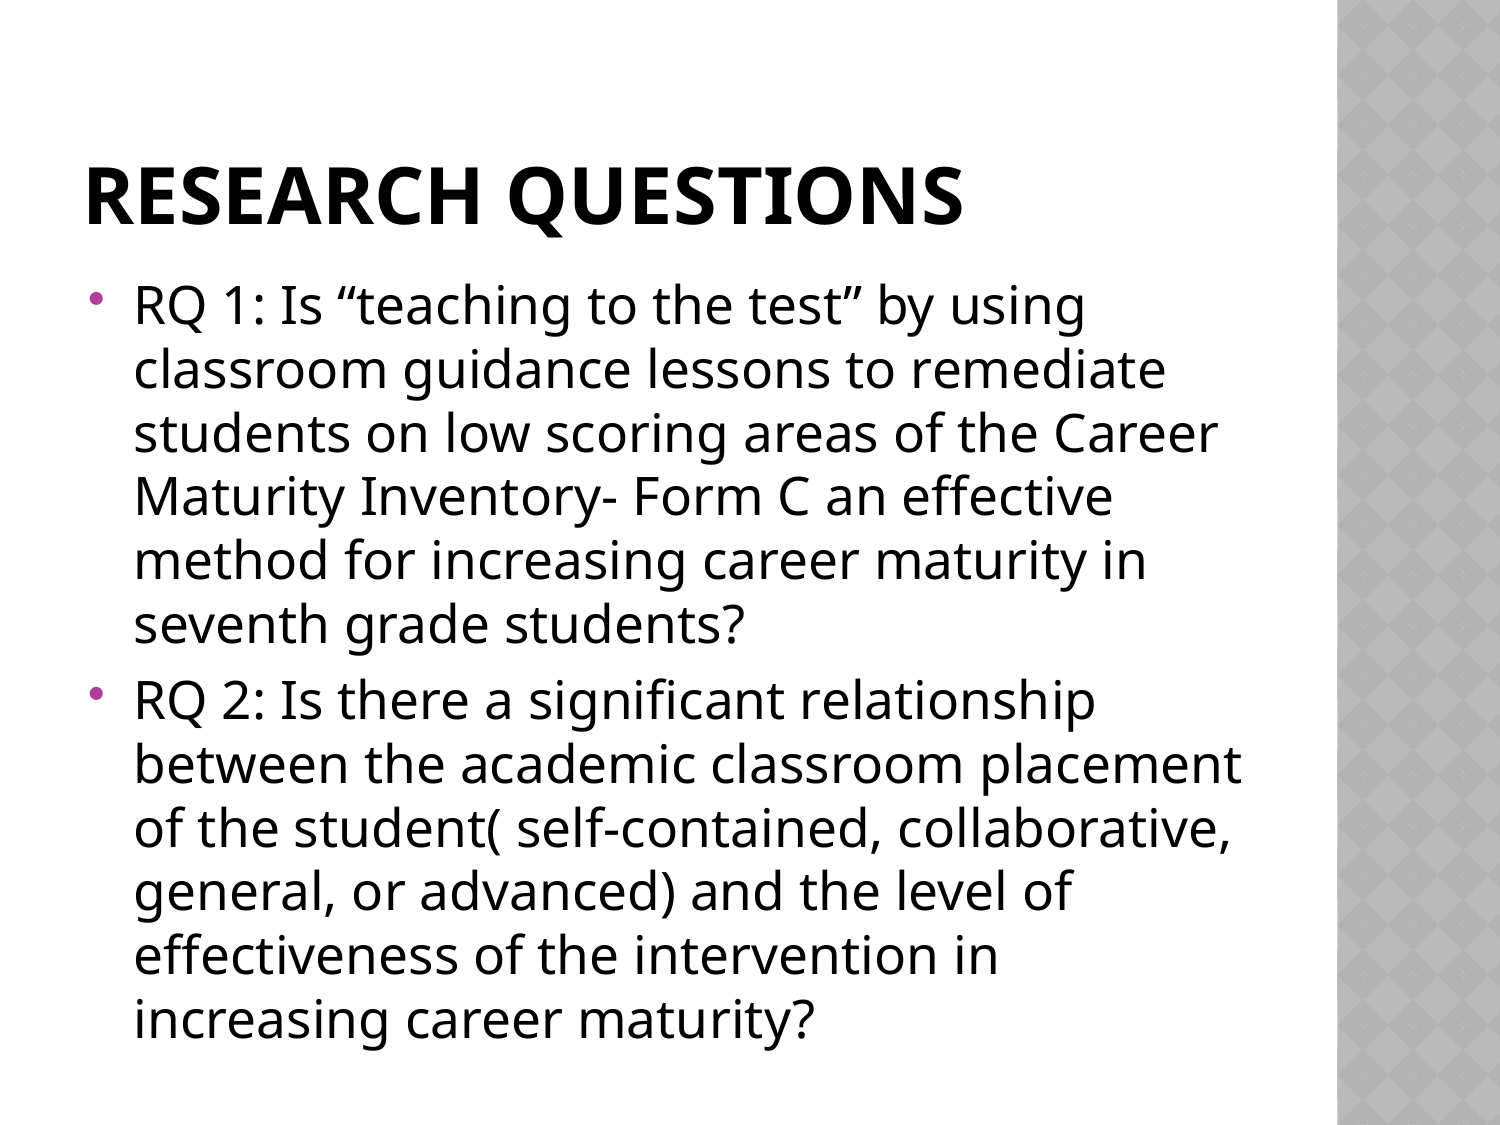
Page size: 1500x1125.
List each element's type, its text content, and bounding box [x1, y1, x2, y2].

list RQ 1: Is “teaching to the test” by using classroom guidance lessons to remediate students on low scoring areas of the Career Maturity Inventory- Form C an effective method for increasing career maturity in seventh grade students? RQ 2: Is there a significant relationship between the academic classroom placement of the student( self-contained, collaborative, general, or advanced) and the level of effectiveness of the intervention in increasing career maturity? [75, 264, 1263, 1059]
title Research Questions [75, 52, 1263, 240]
